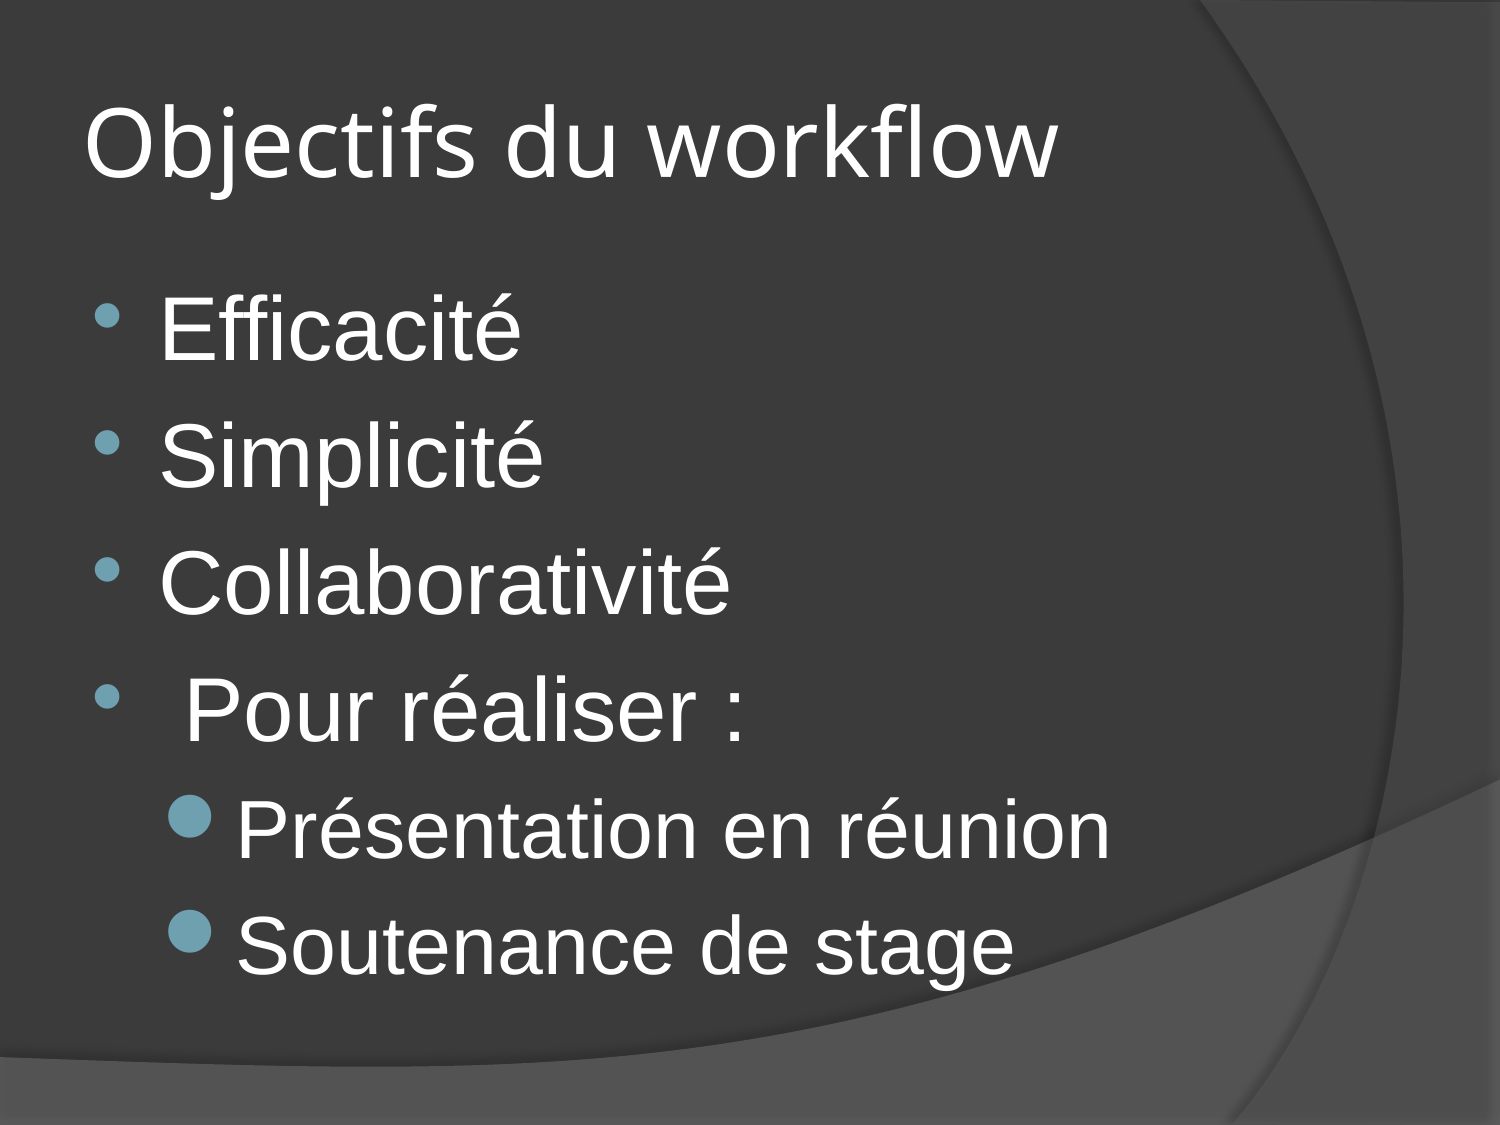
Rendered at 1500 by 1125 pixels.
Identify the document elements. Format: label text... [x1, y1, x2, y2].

list Efficacité Simplicité Collaborativité Pour réaliser : Présentation en réunion Soutenance de stage [75, 262, 1300, 1005]
title Objectifs du workflow [75, 45, 1300, 233]
